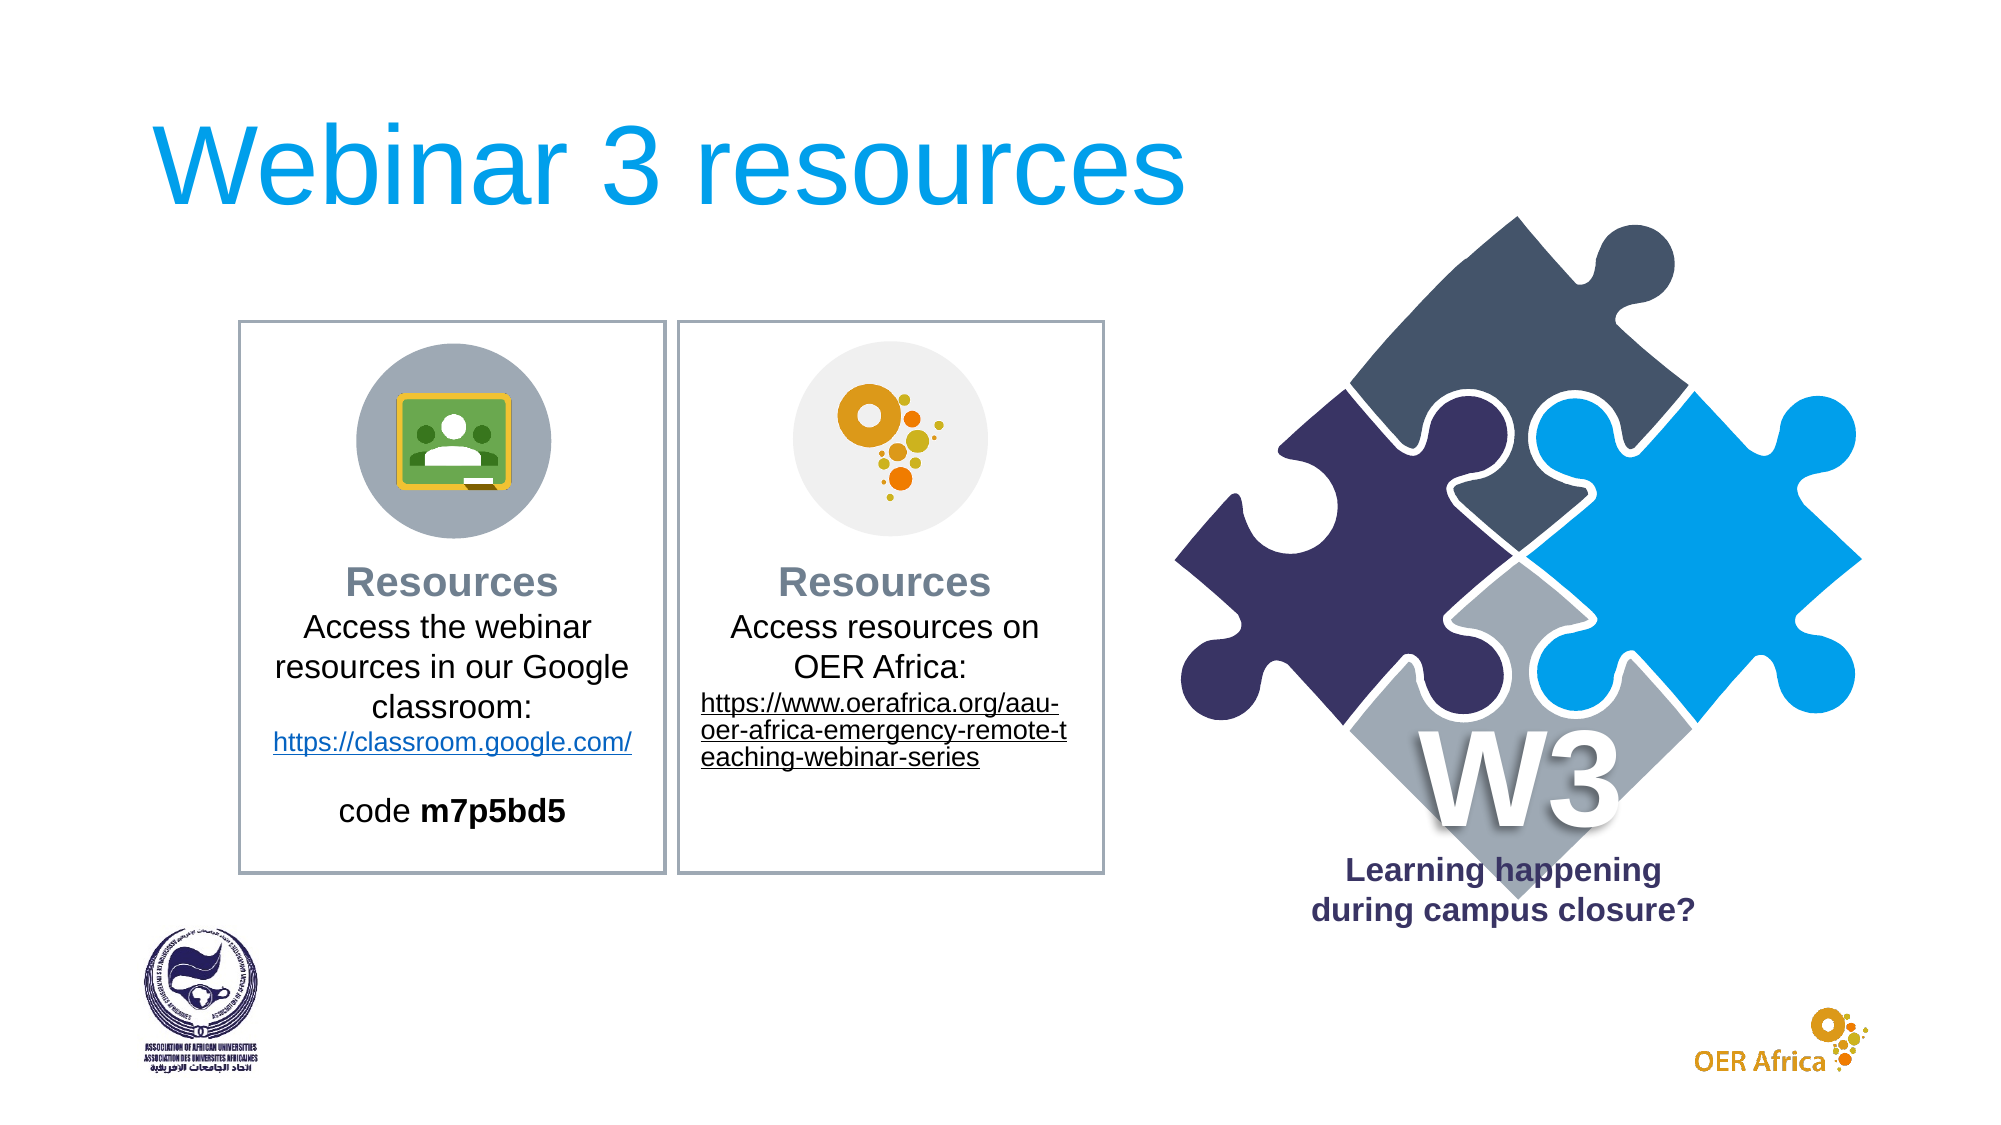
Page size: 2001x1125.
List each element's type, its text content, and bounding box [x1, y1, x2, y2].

text_box W3 [1403, 681, 1640, 840]
text_box [1621, 658, 1693, 780]
text_box [1451, 561, 1589, 679]
title Webinar 3 resources [137, 59, 1863, 278]
text_box [1349, 661, 1417, 774]
picture [137, 925, 264, 1078]
text_box [1526, 391, 1863, 724]
text_box [355, 342, 553, 522]
picture [1687, 1001, 1875, 1083]
text_box [677, 321, 1104, 874]
text_box Resources Access resources on OER Africa: https://www.oerafrica.org/aau-oer-africa-emergency-remote-teaching-webinar-series [685, 522, 1085, 758]
text_box Learning happening during campus closure? [1296, 840, 1712, 936]
text_box Resources Access the webinar resources in our Google classroom: https://classroom.google.com/ code m7p5bd5 [253, 522, 652, 837]
text_box [239, 321, 666, 874]
text_box [1349, 278, 1689, 552]
text_box [1174, 388, 1513, 726]
picture [393, 391, 518, 494]
picture [831, 383, 950, 502]
